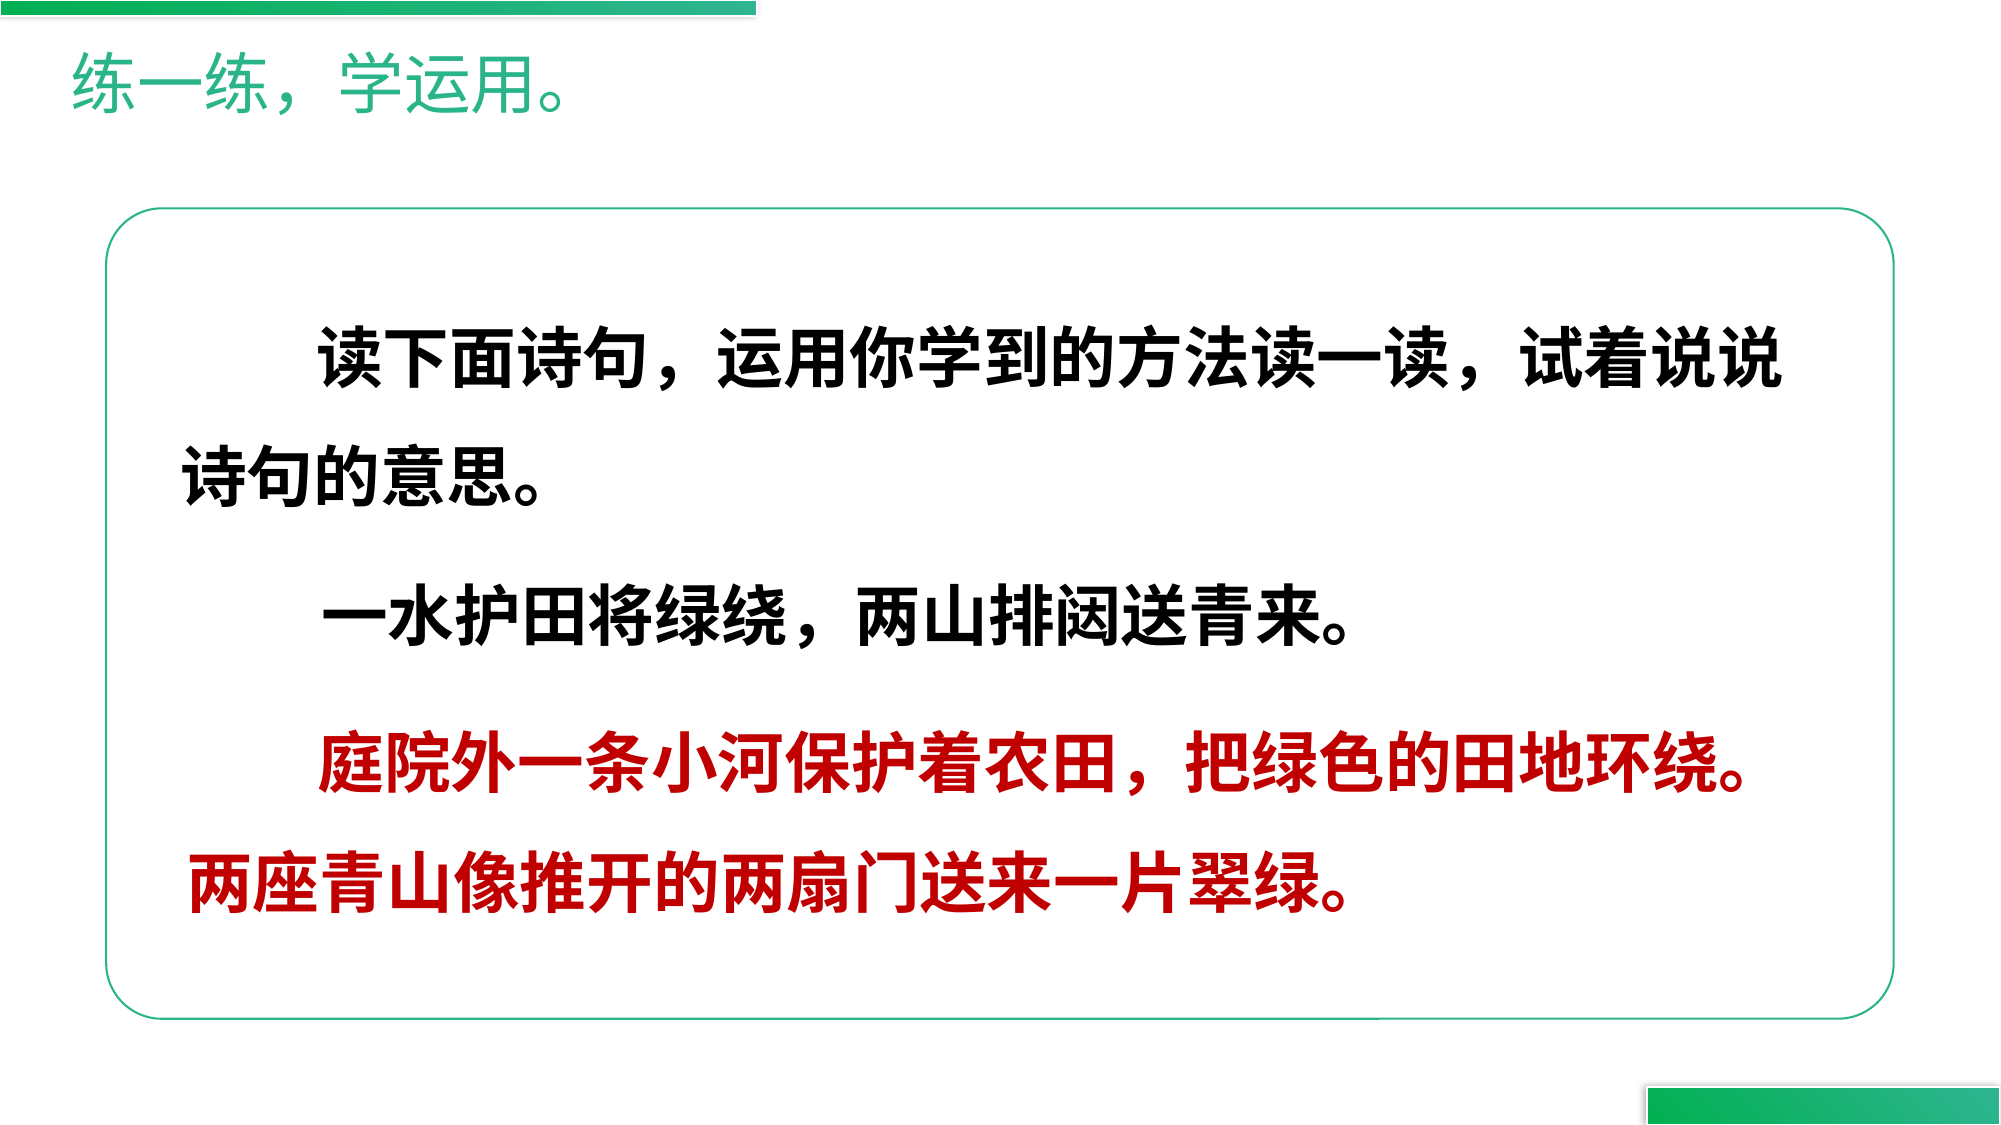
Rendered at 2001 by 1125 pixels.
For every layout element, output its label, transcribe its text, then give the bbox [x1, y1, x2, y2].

list 练一练，学运用。 [55, 43, 628, 126]
text_box 一水护田将绿绕，两山排闼送青来。 [206, 526, 1499, 662]
text_box 庭院外一条小河保护着农田，把绿色的田地环绕。两座青山像推开的两扇门送来一片翠绿。 [171, 673, 1820, 928]
text_box 读下面诗句，运用你学到的方法读一读，试着说说诗句的意思。 [165, 267, 1834, 523]
